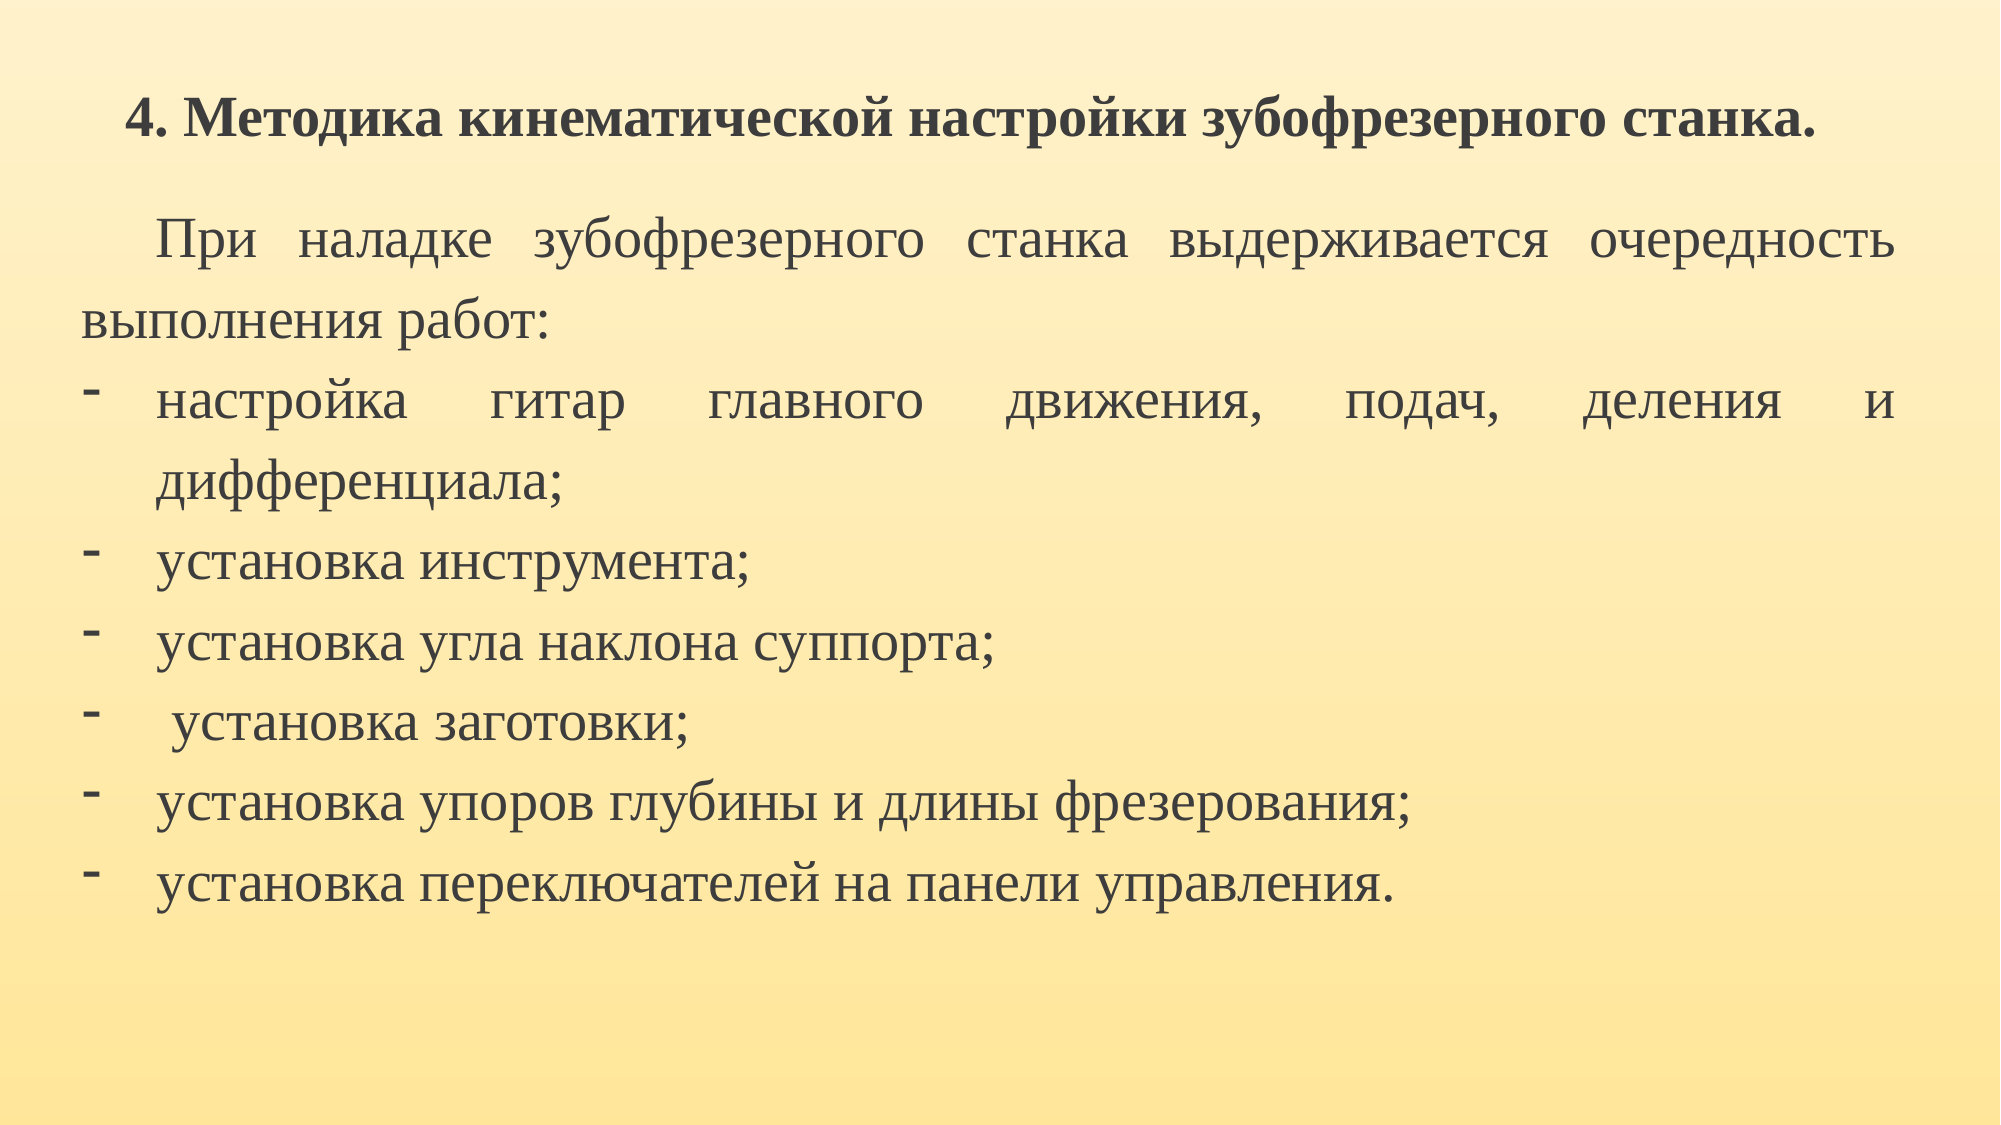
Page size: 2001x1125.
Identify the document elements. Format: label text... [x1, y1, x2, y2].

text_box 4. Методика кинематической настройки зубофрезерного станка. [67, 70, 1875, 155]
text_box При наладке зубофрезерного станка выдерживается очередность выполнения работ: настройка гитар главного движения, подач, деления и дифференциала; установка инструмента; установка угла наклона суппорта; установка заготовки; установка упоров глубины и длины фрезерования; установка переключателей на панели управления. [67, 181, 1912, 921]
